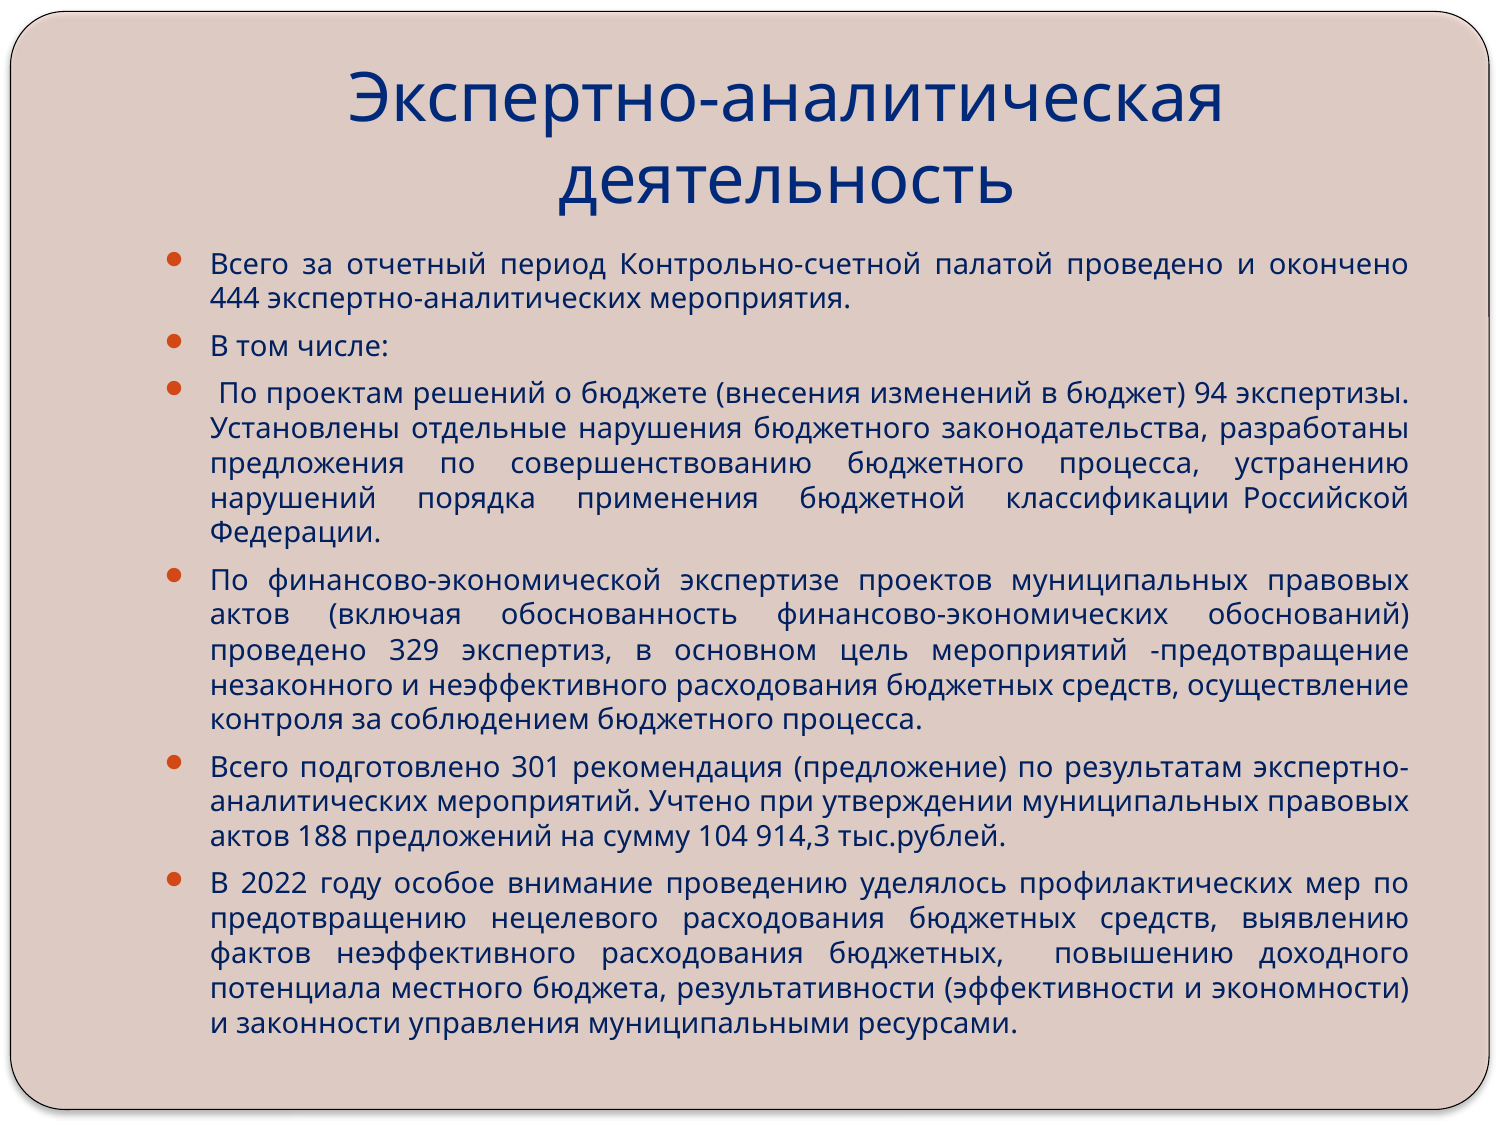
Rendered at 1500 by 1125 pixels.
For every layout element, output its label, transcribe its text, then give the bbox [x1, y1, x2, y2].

title Экспертно-аналитическая деятельность [150, 45, 1425, 233]
list Всего за отчетный период Контрольно-счетной палатой проведено и окончено 444 экспертно-аналитических мероприятия. В том числе: По проектам решений о бюджете (внесения изменений в бюджет) 94 экспертизы. Установлены отдельные нарушения бюджетного законодательства, разработаны предложения по совершенствованию бюджетного процесса, устранению нарушений порядка применения бюджетной классификации Российской Федерации. По финансово-экономической экспертизе проектов муниципальных правовых актов (включая обоснованность финансово-экономических обоснований) проведено 329 экспертиз, в основном цель мероприятий -предотвращение незаконного и неэффективного расходования бюджетных средств, осуществление контроля за соблюдением бюджетного процесса. Всего подготовлено 301 рекомендация (предложение) по результатам экспертно-аналитических мероприятий. Учтено при утверждении муниципальных правовых актов 188 предложений на сумму 104 914,3 тыс.рублей. В 2022 году особое внимание проведению уделялось профилактических мер по предотвращению нецелевого расходования бюджетных средств, выявлению фактов неэффективного расходования бюджетных, повышению доходного потенциала местного бюджета, результативности (эффективности и экономности) и законности управления муниципальными ресурсами. [150, 237, 1425, 988]
